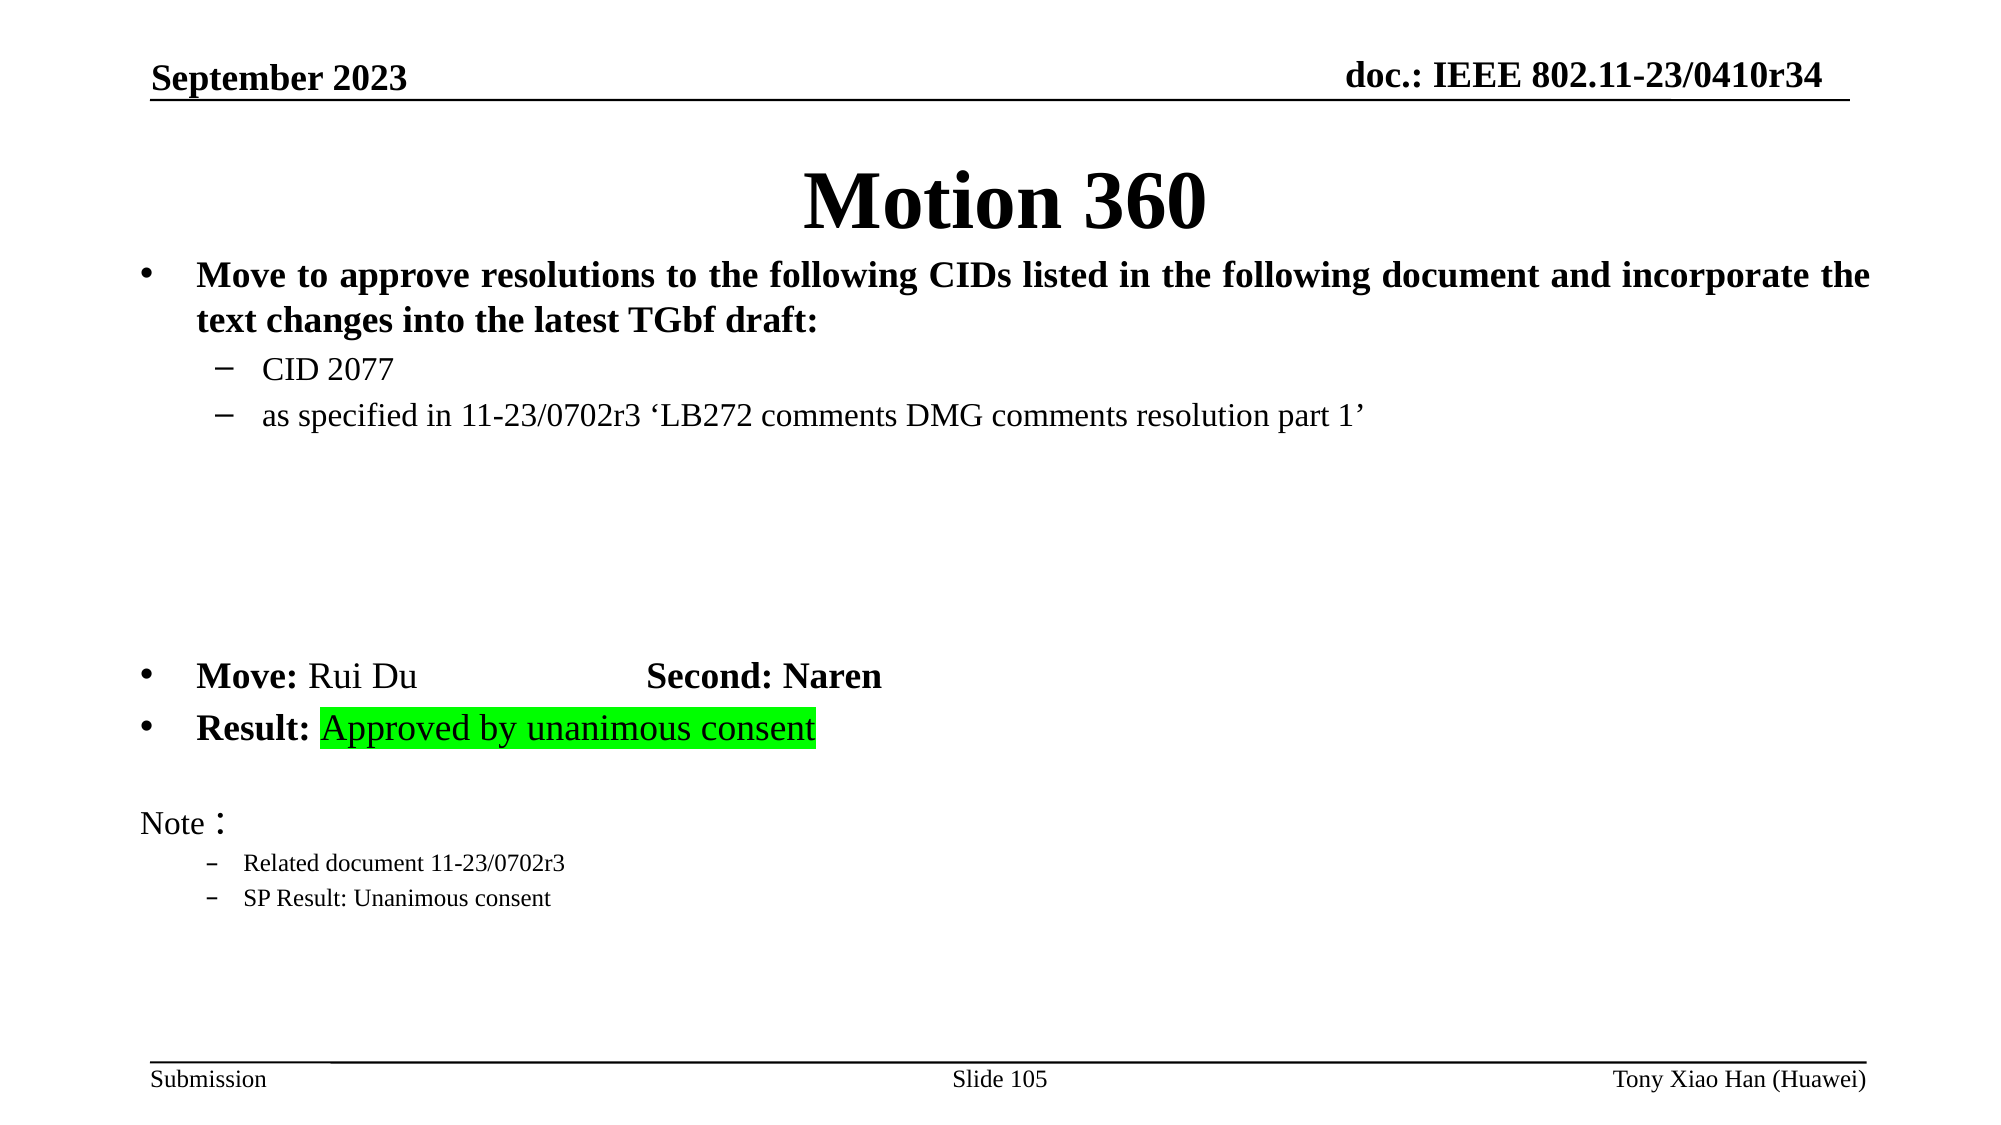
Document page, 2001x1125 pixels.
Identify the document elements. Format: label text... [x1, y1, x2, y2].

text_box Move to approve resolutions to the following CIDs listed in the following document and incorporate the text changes into the latest TGbf draft: CID 2077 as specified in 11-23/0702r3 ‘LB272 comments DMG comments resolution part 1’ Move: Rui Du Second: Naren Result: Approved by unanimous consent Note： Related document 11-23/0702r3 SP Result: Unanimous consent [125, 212, 1888, 900]
text_box Motion 360 [368, 137, 1644, 212]
